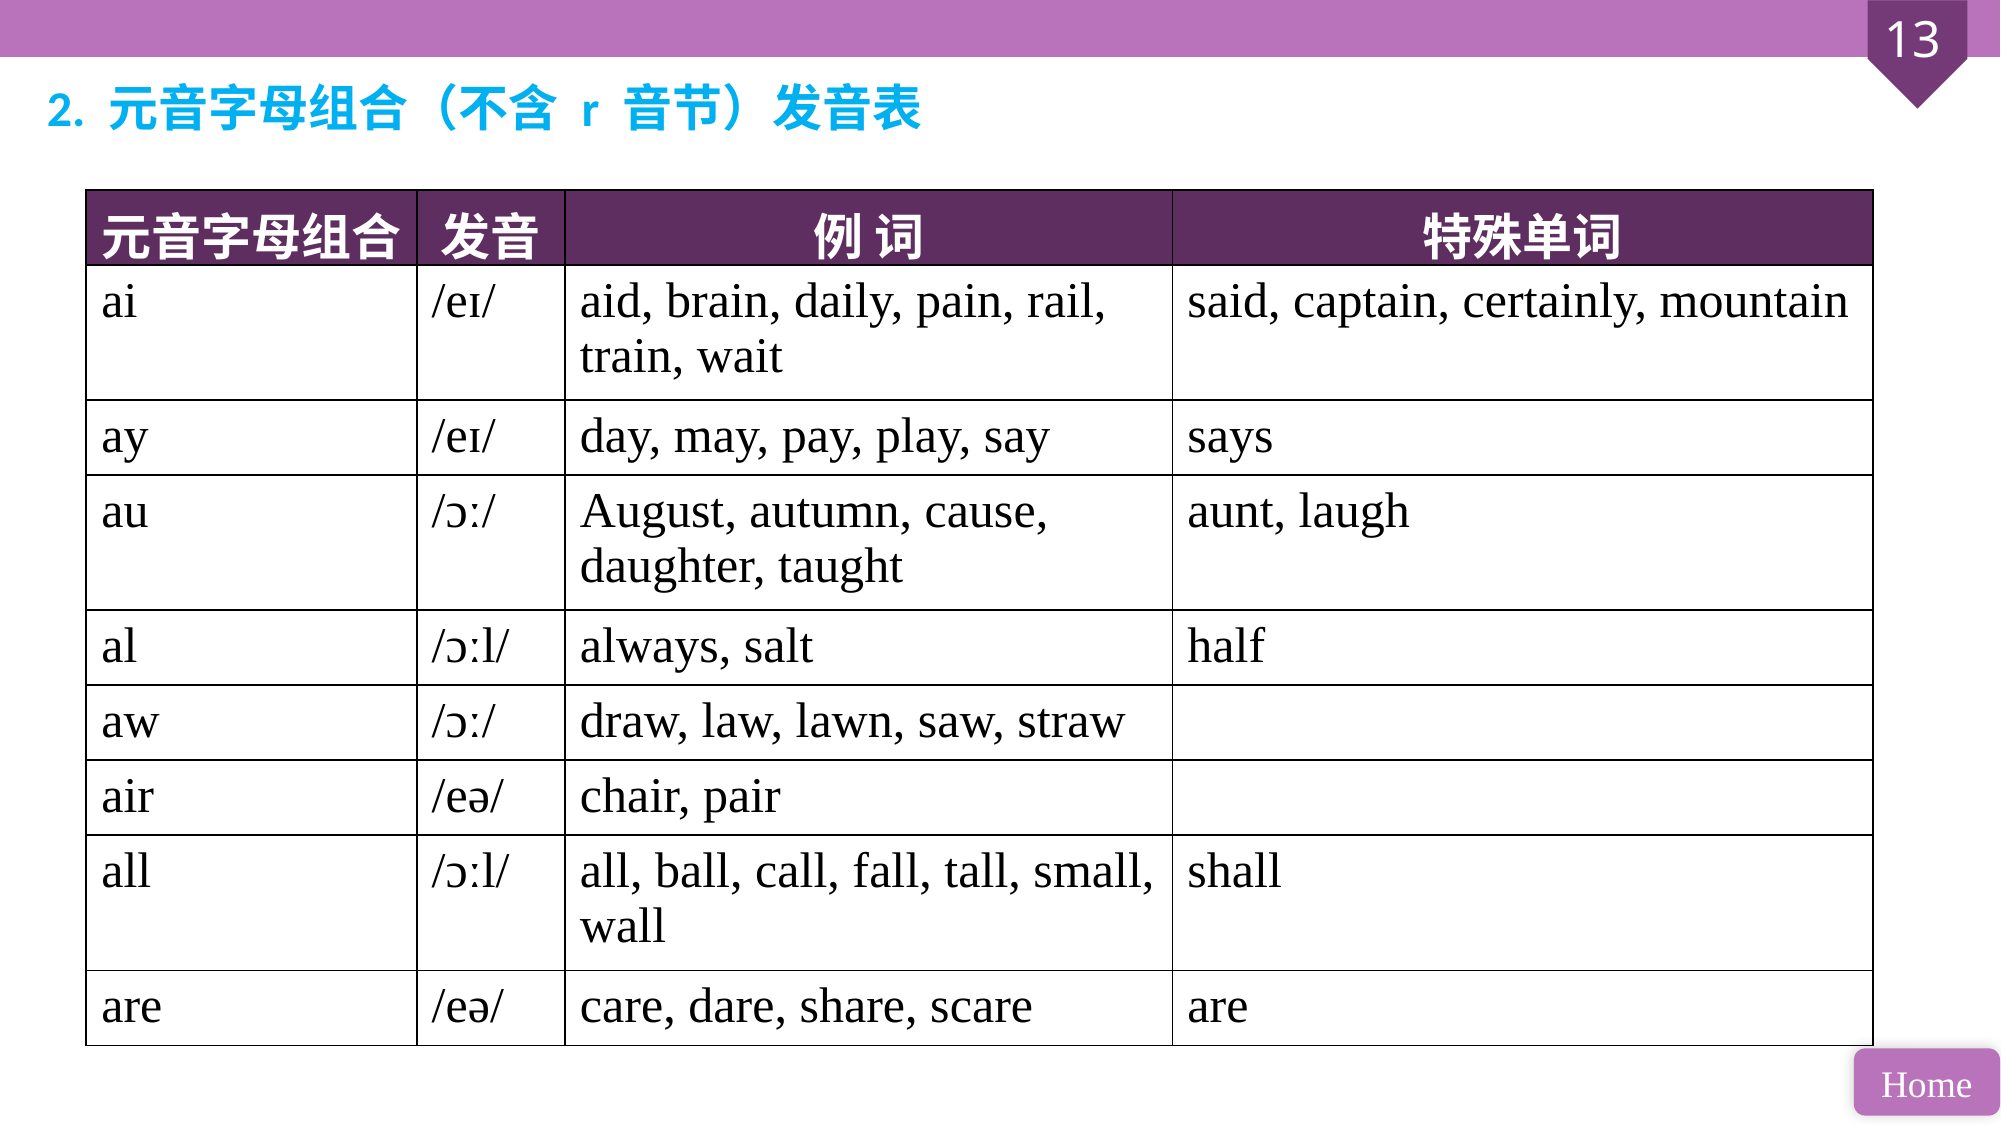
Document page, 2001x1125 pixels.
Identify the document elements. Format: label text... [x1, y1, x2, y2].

table_cell [1173, 761, 1872, 834]
table_cell /eə/ [418, 971, 564, 1045]
table_cell always, salt [566, 611, 1172, 684]
table_cell said, captain, certainly, mountain [1173, 266, 1872, 399]
table_cell are [87, 971, 416, 1045]
table_cell /eɪ/ [418, 266, 564, 399]
table_cell /ɔː/ [418, 476, 564, 609]
table_cell /ɔː/ [418, 686, 564, 759]
table_cell says [1173, 401, 1872, 474]
table_cell half [1173, 611, 1872, 684]
table_cell day, may, pay, play, say [566, 401, 1172, 474]
table_cell /eə/ [418, 761, 564, 834]
table_cell /ɔːl/ [418, 611, 564, 684]
table_cell au [87, 476, 416, 609]
table_cell are [1173, 971, 1872, 1045]
table_cell aunt, laugh [1173, 476, 1872, 609]
text_box 2. 元音字母组合（不含 r 音节）发音表 [32, 68, 1873, 144]
table_cell August, autumn, cause, daughter, taught [566, 476, 1172, 609]
table_header 特殊单词 [1173, 191, 1872, 264]
table_cell all [87, 836, 416, 970]
table_cell /ɔːl/ [418, 836, 564, 970]
table_cell shall [1173, 836, 1872, 970]
table_cell aw [87, 686, 416, 759]
table_cell air [87, 761, 416, 834]
table_cell ai [87, 266, 416, 399]
table_cell chair, pair [566, 761, 1172, 834]
table_cell care, dare, share, scare [566, 971, 1172, 1045]
table_cell al [87, 611, 416, 684]
table_cell /eɪ/ [418, 401, 564, 474]
table_cell draw, law, lawn, saw, straw [566, 686, 1172, 759]
table_header 例 词 [566, 191, 1172, 264]
table_header 发音 [418, 191, 564, 264]
table_cell aid, brain, daily, pain, rail, train, wait [566, 266, 1172, 399]
table_cell ay [87, 401, 416, 474]
table_cell [1173, 686, 1872, 759]
table_header 元音字母组合 [87, 191, 416, 264]
table_cell all, ball, call, fall, tall, small, wall [566, 836, 1172, 970]
